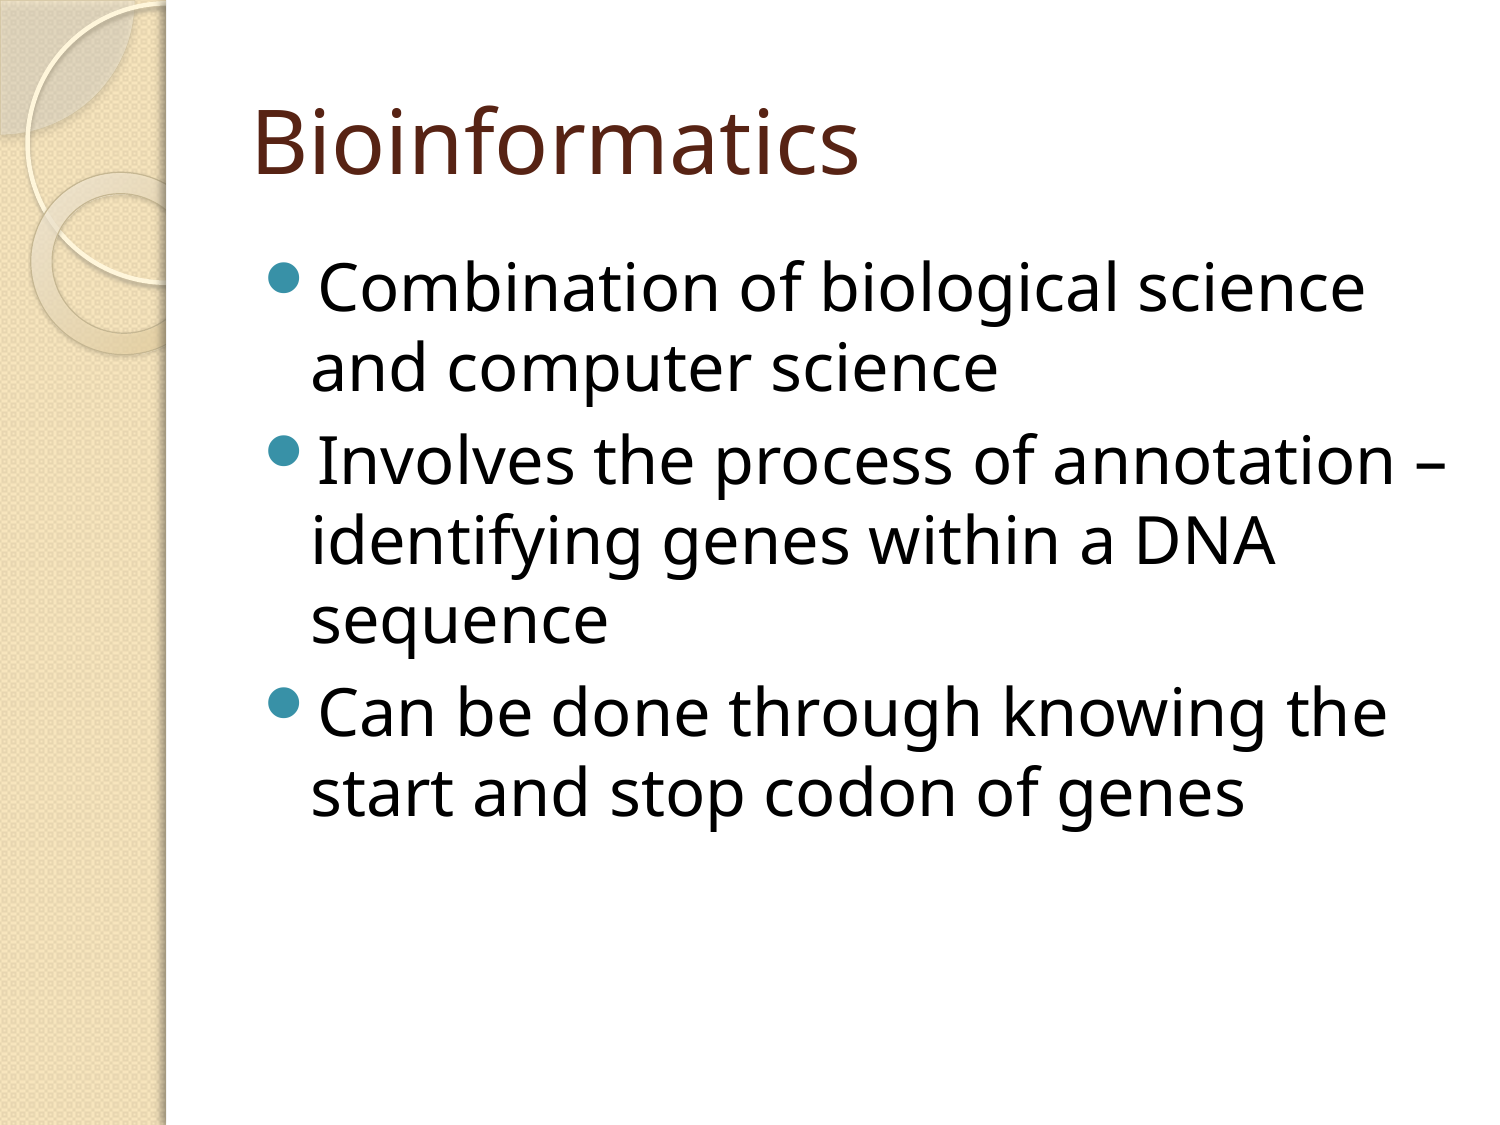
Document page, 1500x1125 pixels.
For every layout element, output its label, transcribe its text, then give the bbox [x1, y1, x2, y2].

title Bioinformatics [235, 45, 1466, 233]
list Combination of biological science and computer science Involves the process of annotation – identifying genes within a DNA sequence Can be done through knowing the start and stop codon of genes [235, 237, 1466, 1025]
